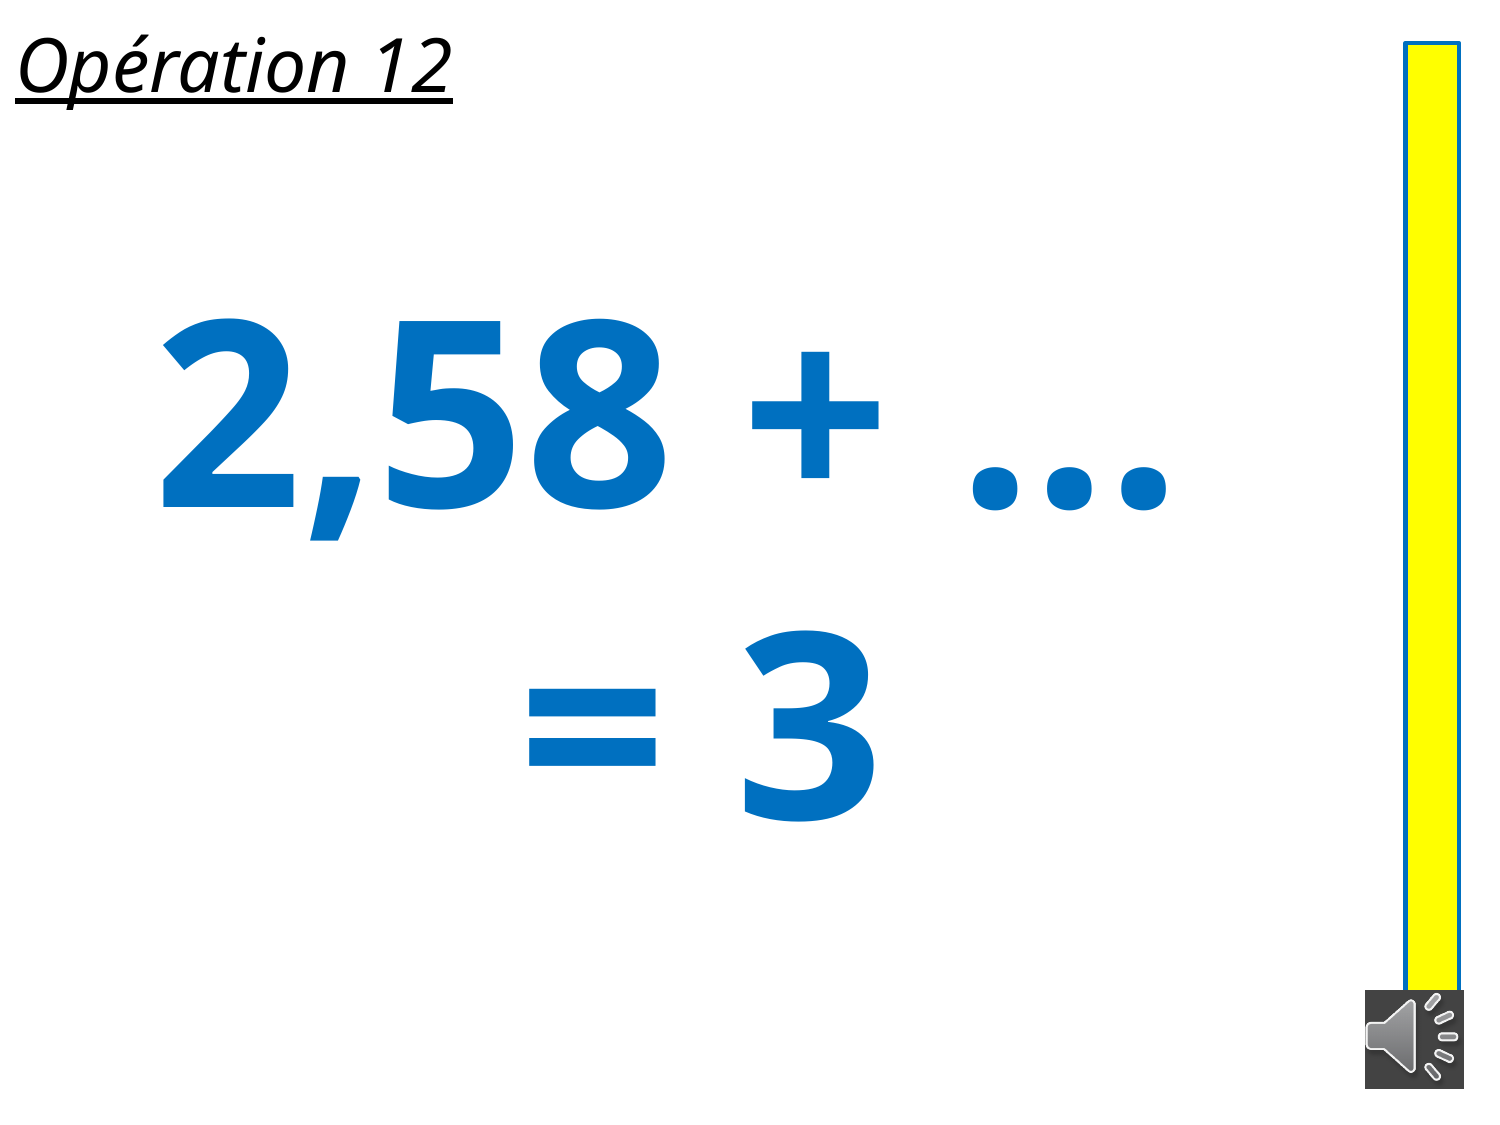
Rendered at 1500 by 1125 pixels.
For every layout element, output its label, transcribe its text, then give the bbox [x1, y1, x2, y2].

title Opération 12 [0, 0, 502, 126]
text_box [1403, 41, 1461, 987]
picture [1364, 989, 1465, 1090]
text_box 2,58 + … = 3 [0, 239, 1403, 880]
